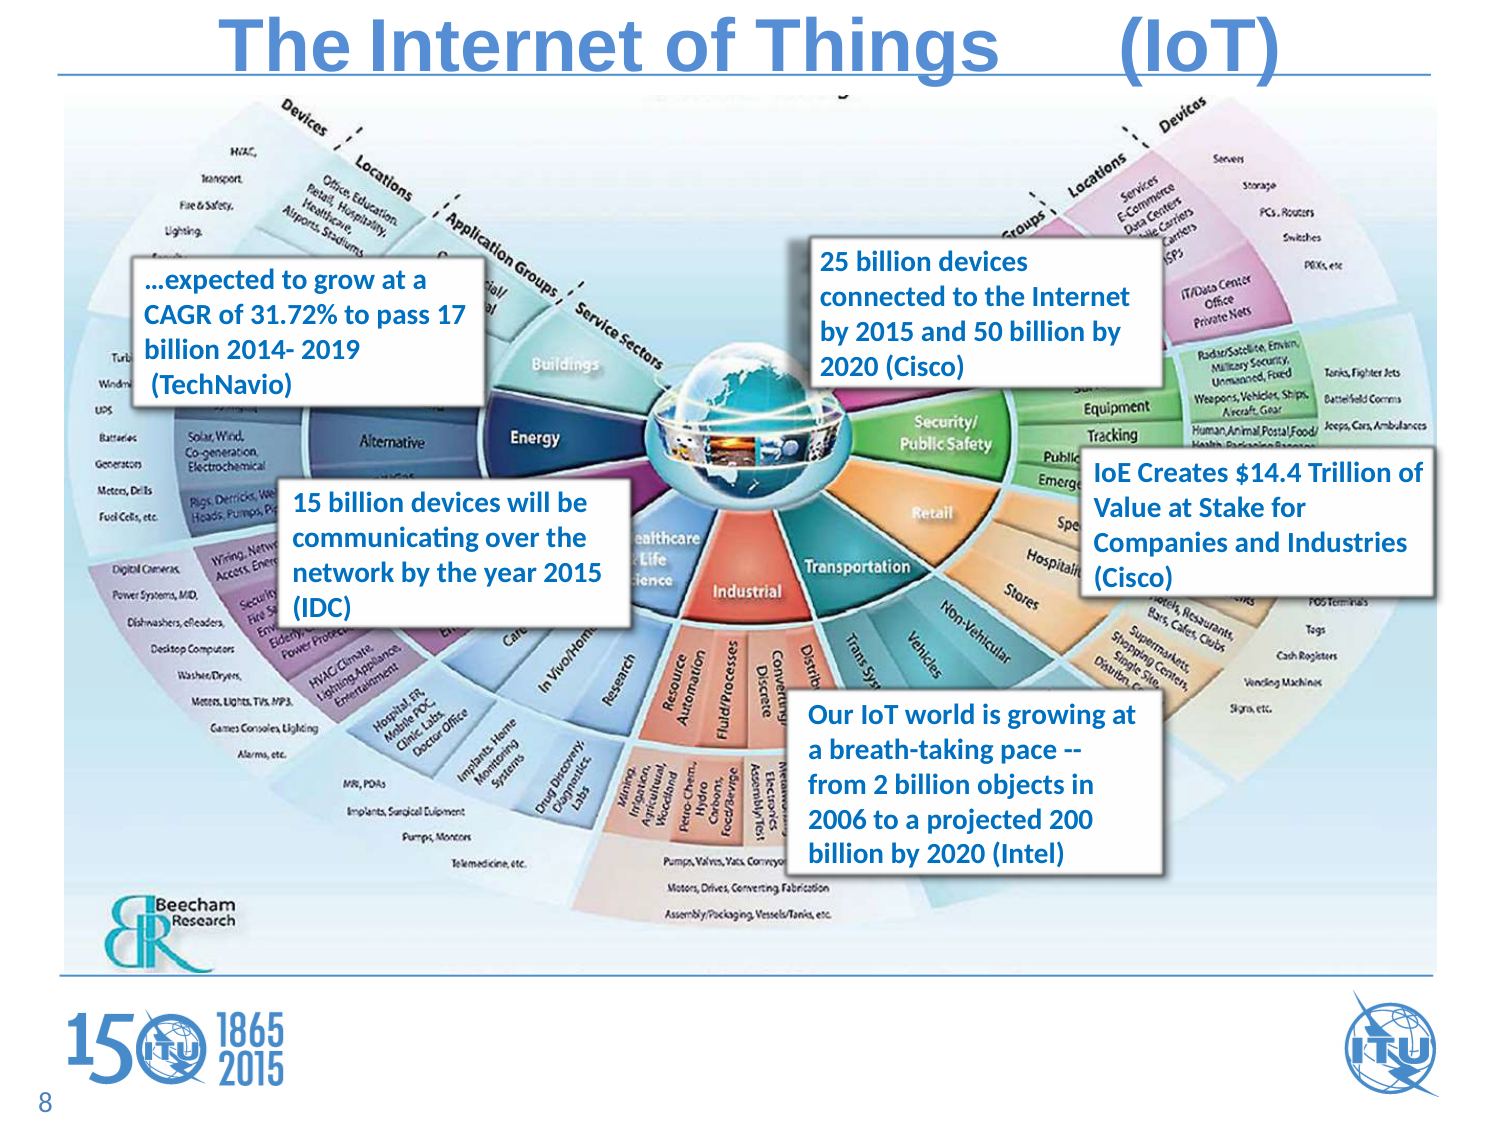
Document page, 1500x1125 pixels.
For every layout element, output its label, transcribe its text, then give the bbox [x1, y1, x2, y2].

slide_number 8 [0, 1065, 92, 1125]
picture [0, 95, 1500, 1125]
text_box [64, 95, 1453, 973]
text_box The Internet of Things (IoT) [0, 0, 1500, 95]
